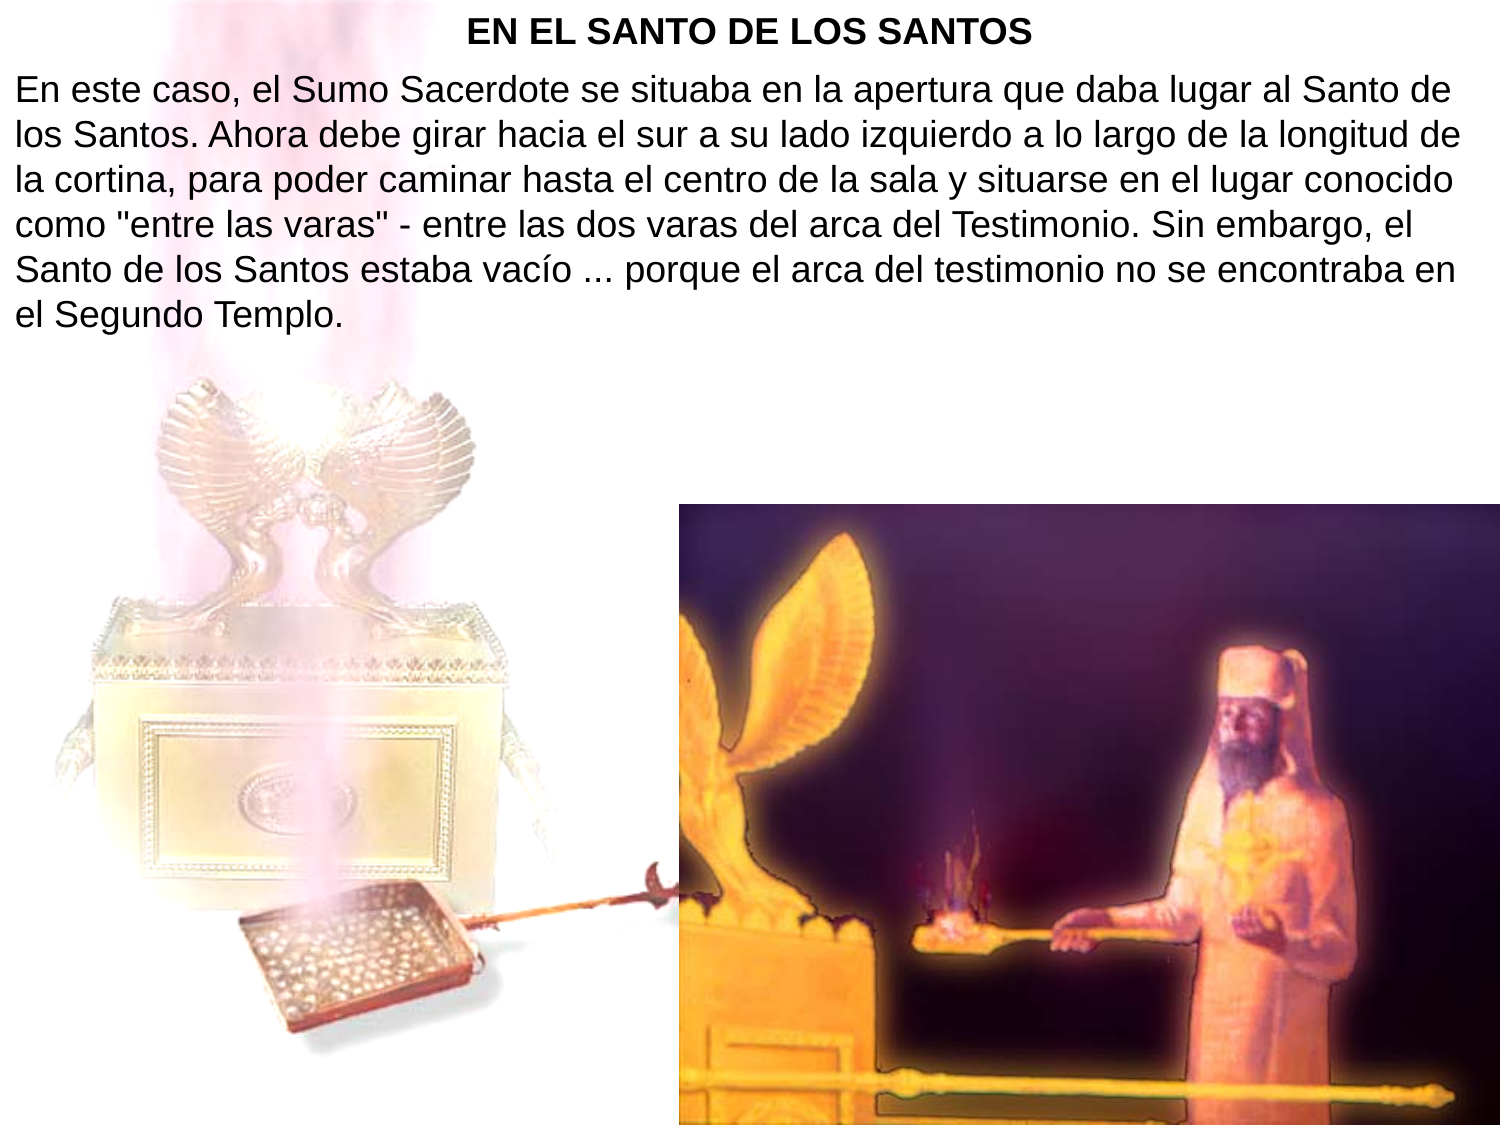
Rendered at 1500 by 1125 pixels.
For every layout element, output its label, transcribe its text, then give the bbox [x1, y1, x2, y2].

text_box EN EL SANTO DE LOS SANTOS En este caso, el Sumo Sacerdote se situaba en la apertura que daba lugar al Santo de los Santos. Ahora debe girar hacia el sur a su lado izquierdo a lo largo de la longitud de la cortina, para poder caminar hasta el centro de la sala y situarse en el lugar conocido como "entre las varas" - entre las dos varas del arca del Testimonio. Sin embargo, el Santo de los Santos estaba vacío ... porque el arca del testimonio no se encontraba en el Segundo Templo. [0, 0, 1500, 343]
picture [0, 343, 1500, 1125]
